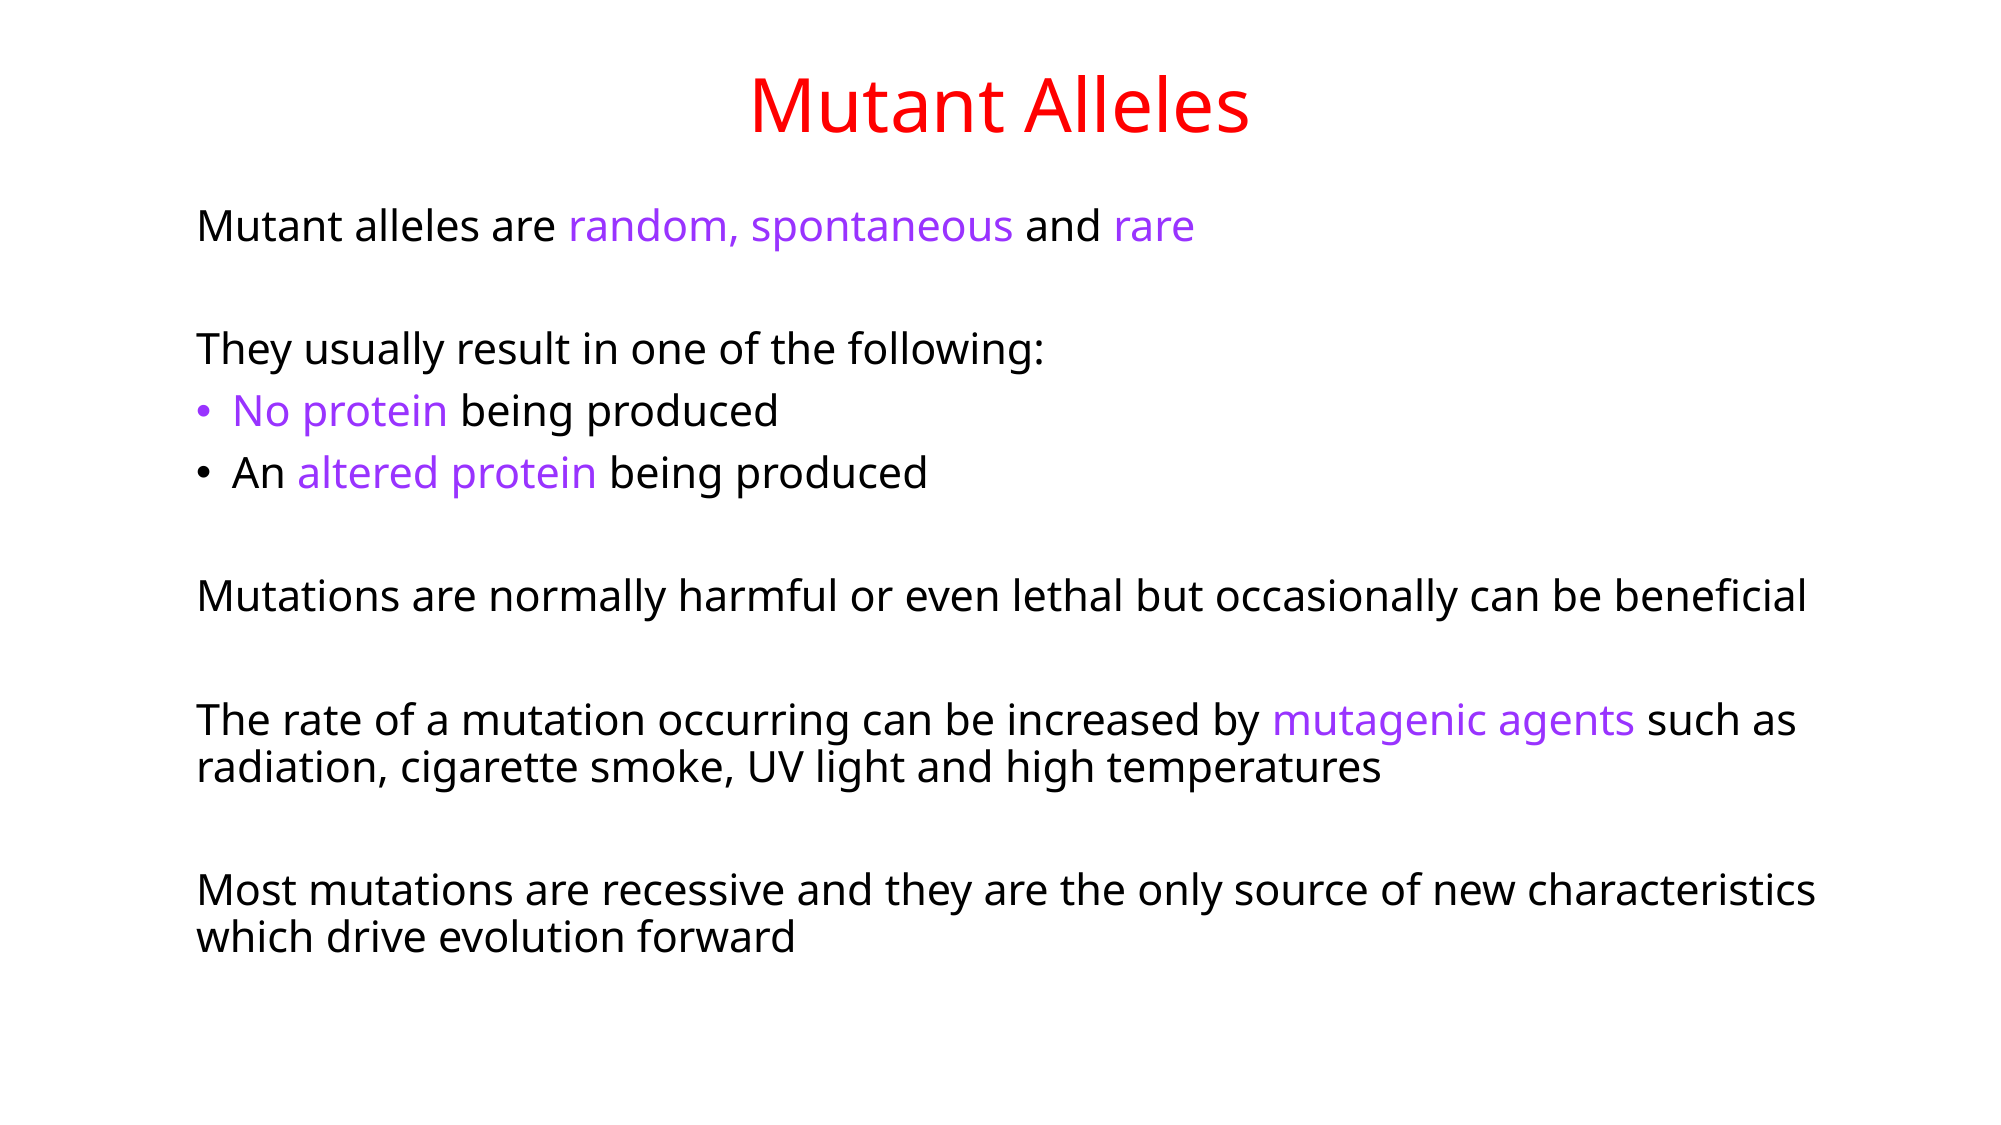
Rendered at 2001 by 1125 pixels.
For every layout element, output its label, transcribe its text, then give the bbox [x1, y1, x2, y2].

list Mutant alleles are random, spontaneous and rare They usually result in one of the following: No protein being produced An altered protein being produced Mutations are normally harmful or even lethal but occasionally can be beneficial The rate of a mutation occurring can be increased by mutagenic agents such as radiation, cigarette smoke, UV light and high temperatures Most mutations are recessive and they are the only source of new characteristics which drive evolution forward [181, 196, 1855, 1000]
title Mutant Alleles [324, 45, 1675, 171]
